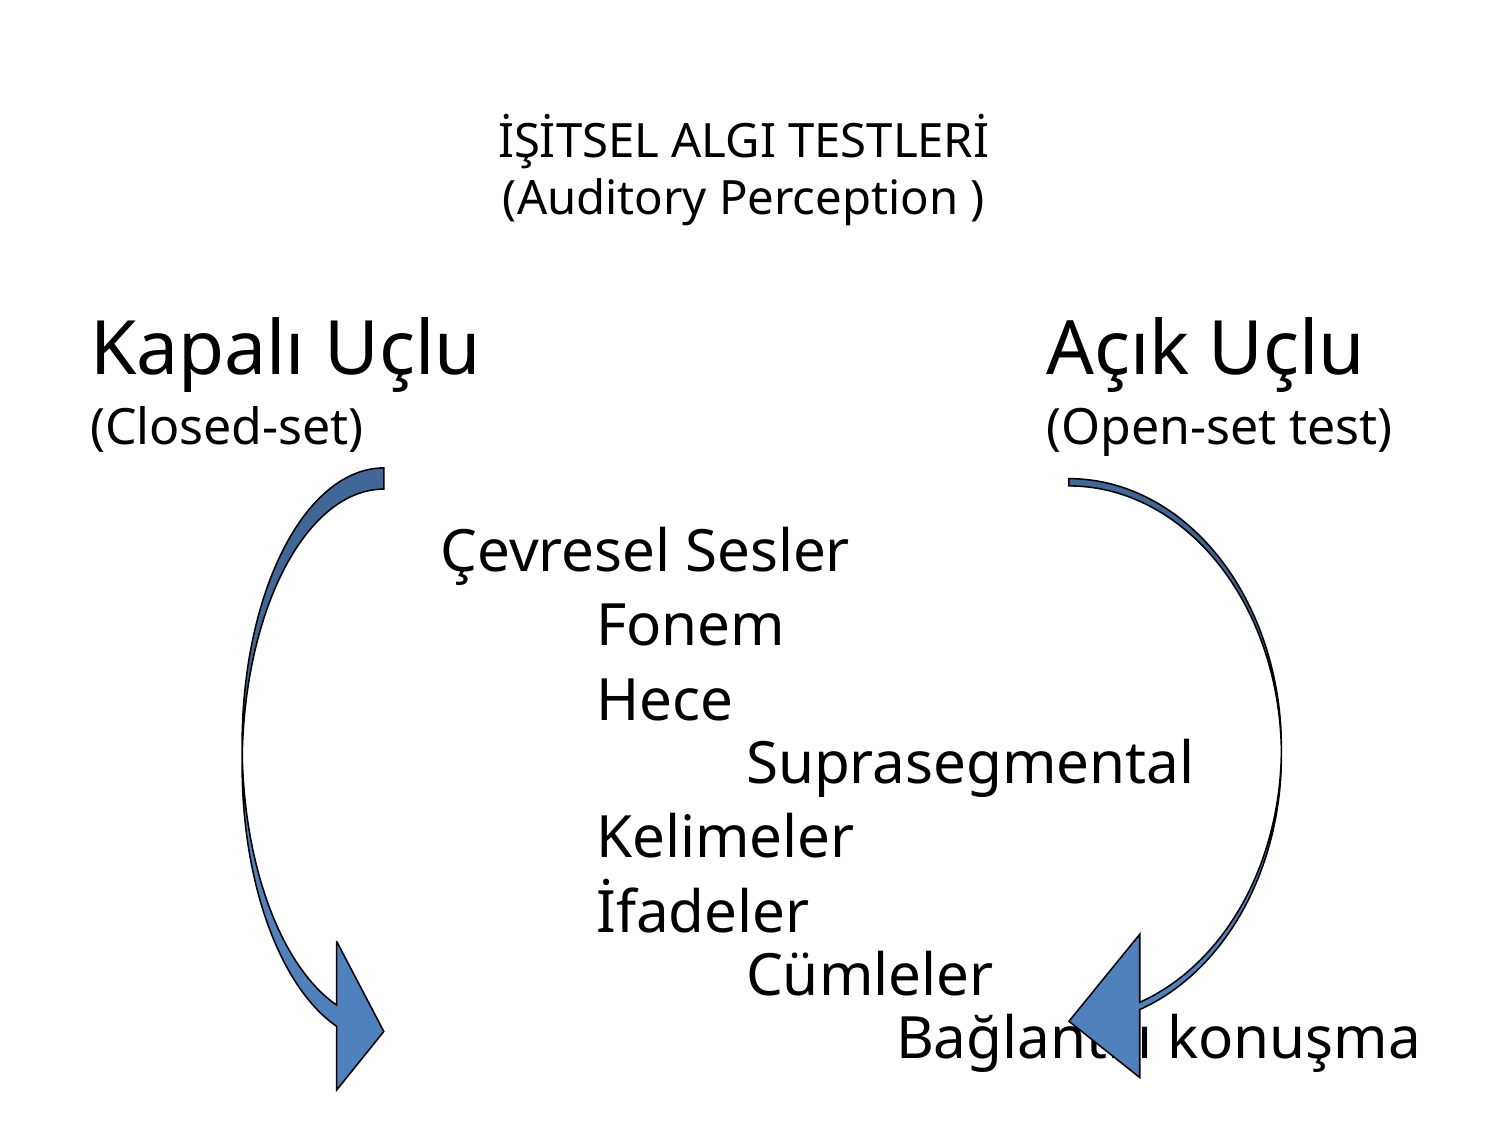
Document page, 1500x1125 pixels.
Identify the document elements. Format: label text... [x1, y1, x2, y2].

text_box [242, 467, 384, 1091]
list Kapalı Uçlu Açık Uçlu (Closed-set) (Open-set test) Çevresel Sesler Fonem Hece Suprasegmental Kelimeler İfadeler Cümleler Bağlantılı konuşma [75, 302, 1500, 1071]
title İŞİTSEL ALGI TESTLERİ (Auditory Perception ) [75, 45, 1425, 233]
text_box [1068, 478, 1282, 1078]
